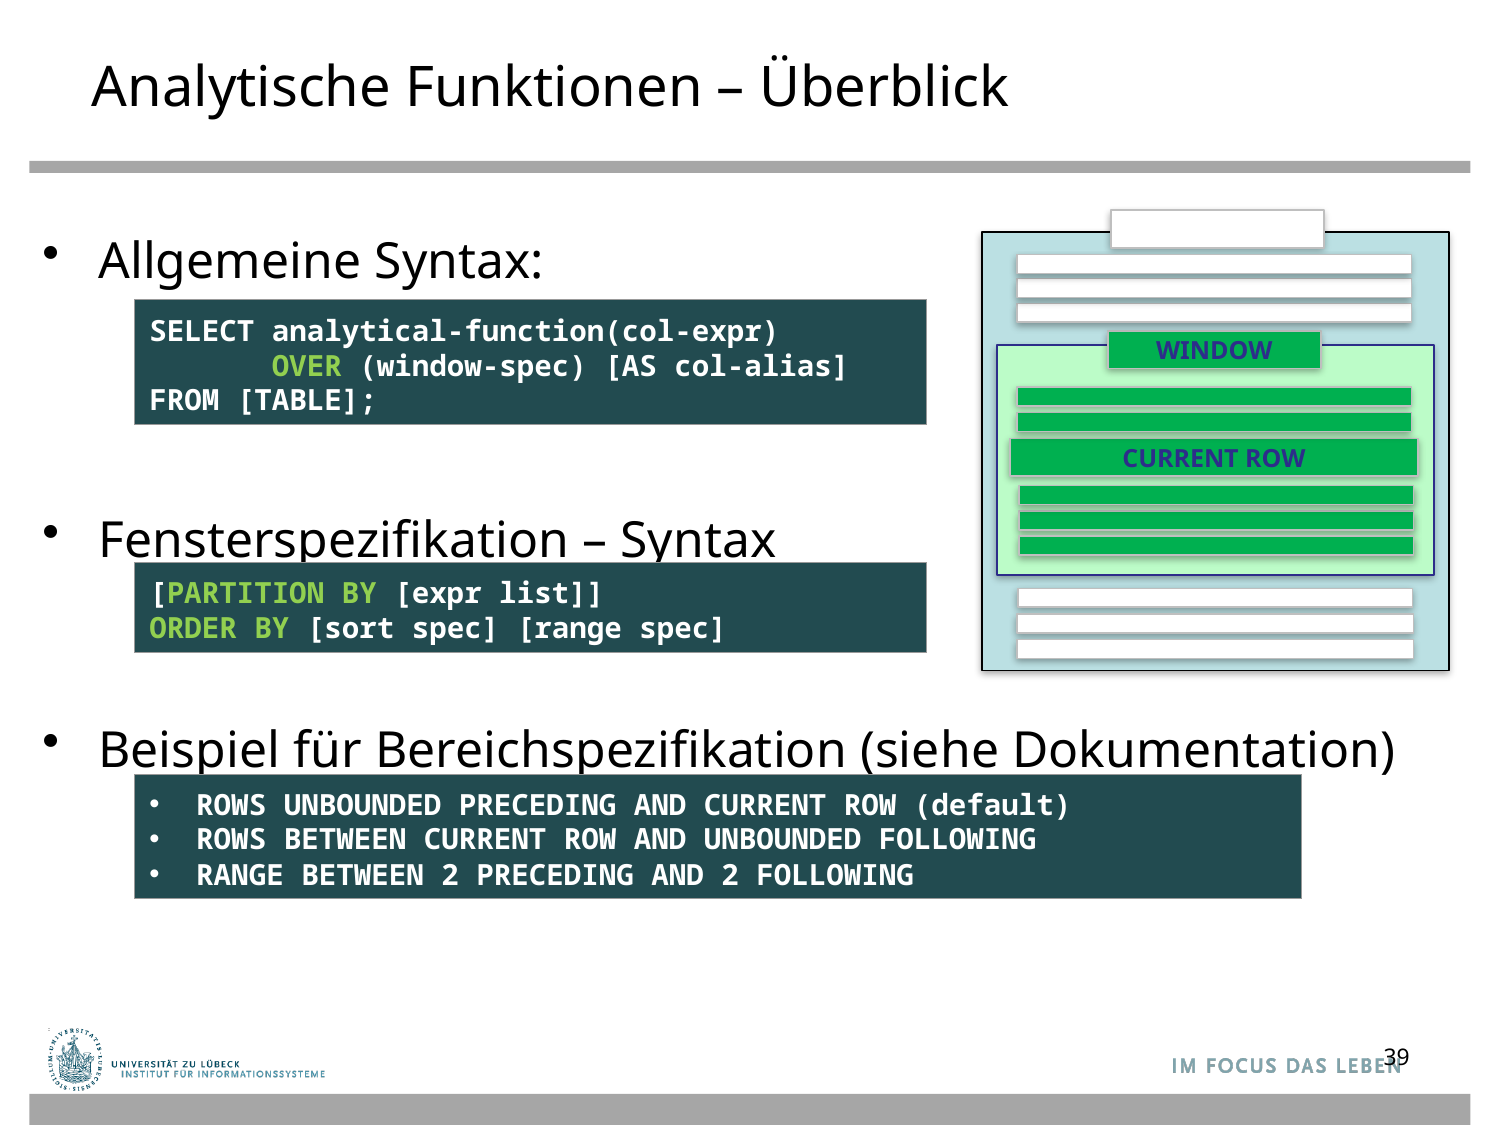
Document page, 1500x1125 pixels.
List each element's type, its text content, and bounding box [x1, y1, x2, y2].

slide_number 39 [1342, 1042, 1425, 1103]
picture [1173, 1058, 1342, 1073]
text_box ROWS UNBOUNDED PRECEDING AND CURRENT ROW (default) ROWS BETWEEN CURRENT ROW AND UNBOUNDED FOLLOWING RANGE BETWEEN 2 PRECEDING AND 2 FOLLOWING [134, 774, 1302, 899]
text_box SELECT analytical-function(col-expr) OVER (window-spec) [AS col-alias] FROM [TABLE]; [134, 299, 927, 425]
text_box [PARTITION BY [expr list]] ORDER BY [sort spec] [range spec] [134, 562, 927, 653]
title Analytische Funktionen – Überblick [76, 42, 1427, 126]
list Allgemeine Syntax: Fensterspezifikation – Syntax Beispiel für Bereichspezifikation (siehe Dokumentation) [27, 221, 1477, 988]
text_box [981, 210, 1450, 671]
